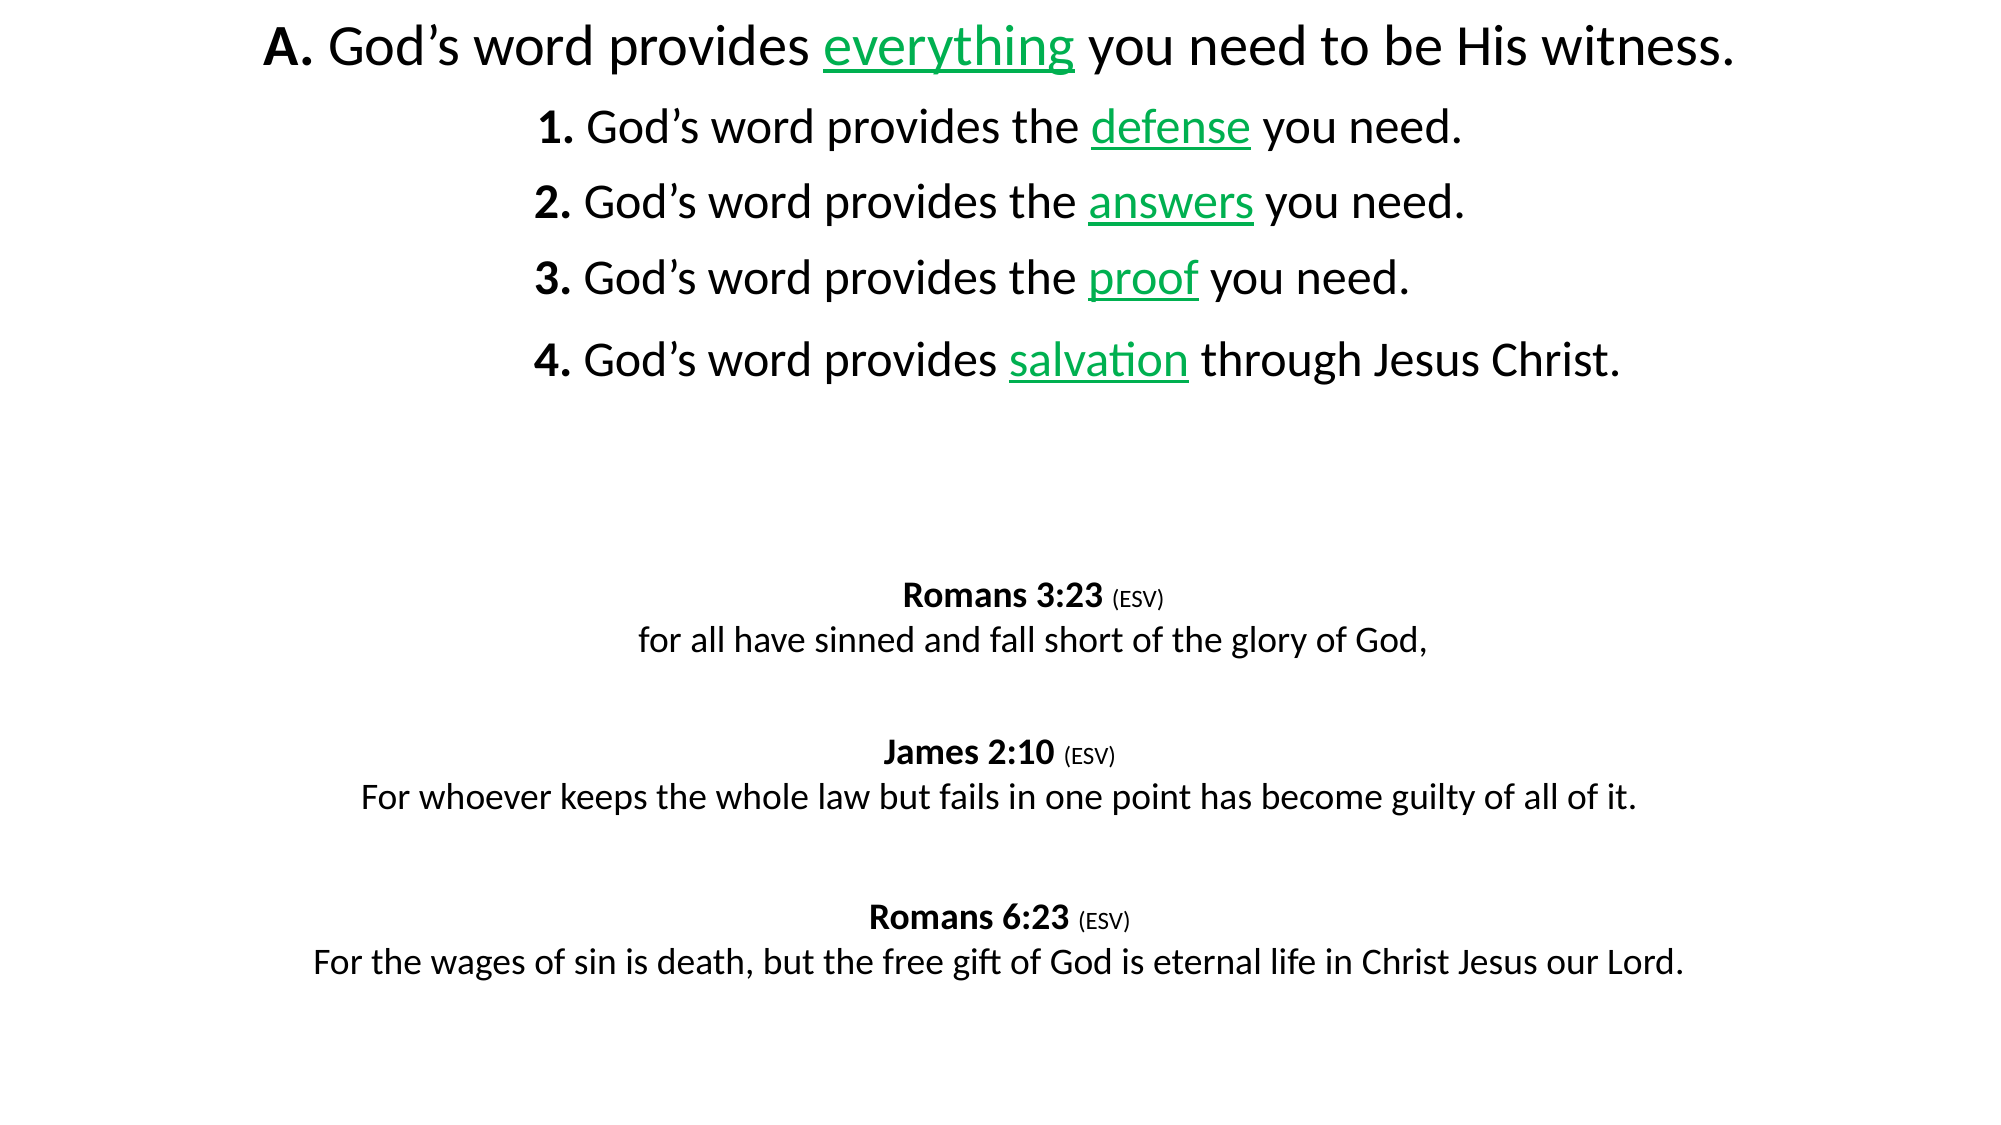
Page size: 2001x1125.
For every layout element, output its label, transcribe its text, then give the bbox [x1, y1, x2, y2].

text_box A. God’s word provides everything you need to be His witness. [0, 0, 2000, 85]
text_box 3. God’s word provides the proof you need. [519, 237, 2000, 312]
text_box 2. God’s word provides the answers you need. [0, 161, 2000, 237]
text_box 1. God’s word provides the defense you need. [0, 85, 2000, 161]
text_box Romans 3:23 (ESV) for all have sinned and fall short of the glory of God, [417, 562, 1650, 668]
text_box Romans 6:23 (ESV) For the wages of sin is death, but the free gift of God is eternal life in Christ Jesus our Lord. [259, 884, 1741, 990]
text_box James 2:10 (ESV) For whoever keeps the whole law but fails in one point has become guilty of all of it. [313, 719, 1687, 824]
text_box 4. God’s word provides salvation through Jesus Christ. [519, 319, 2000, 394]
